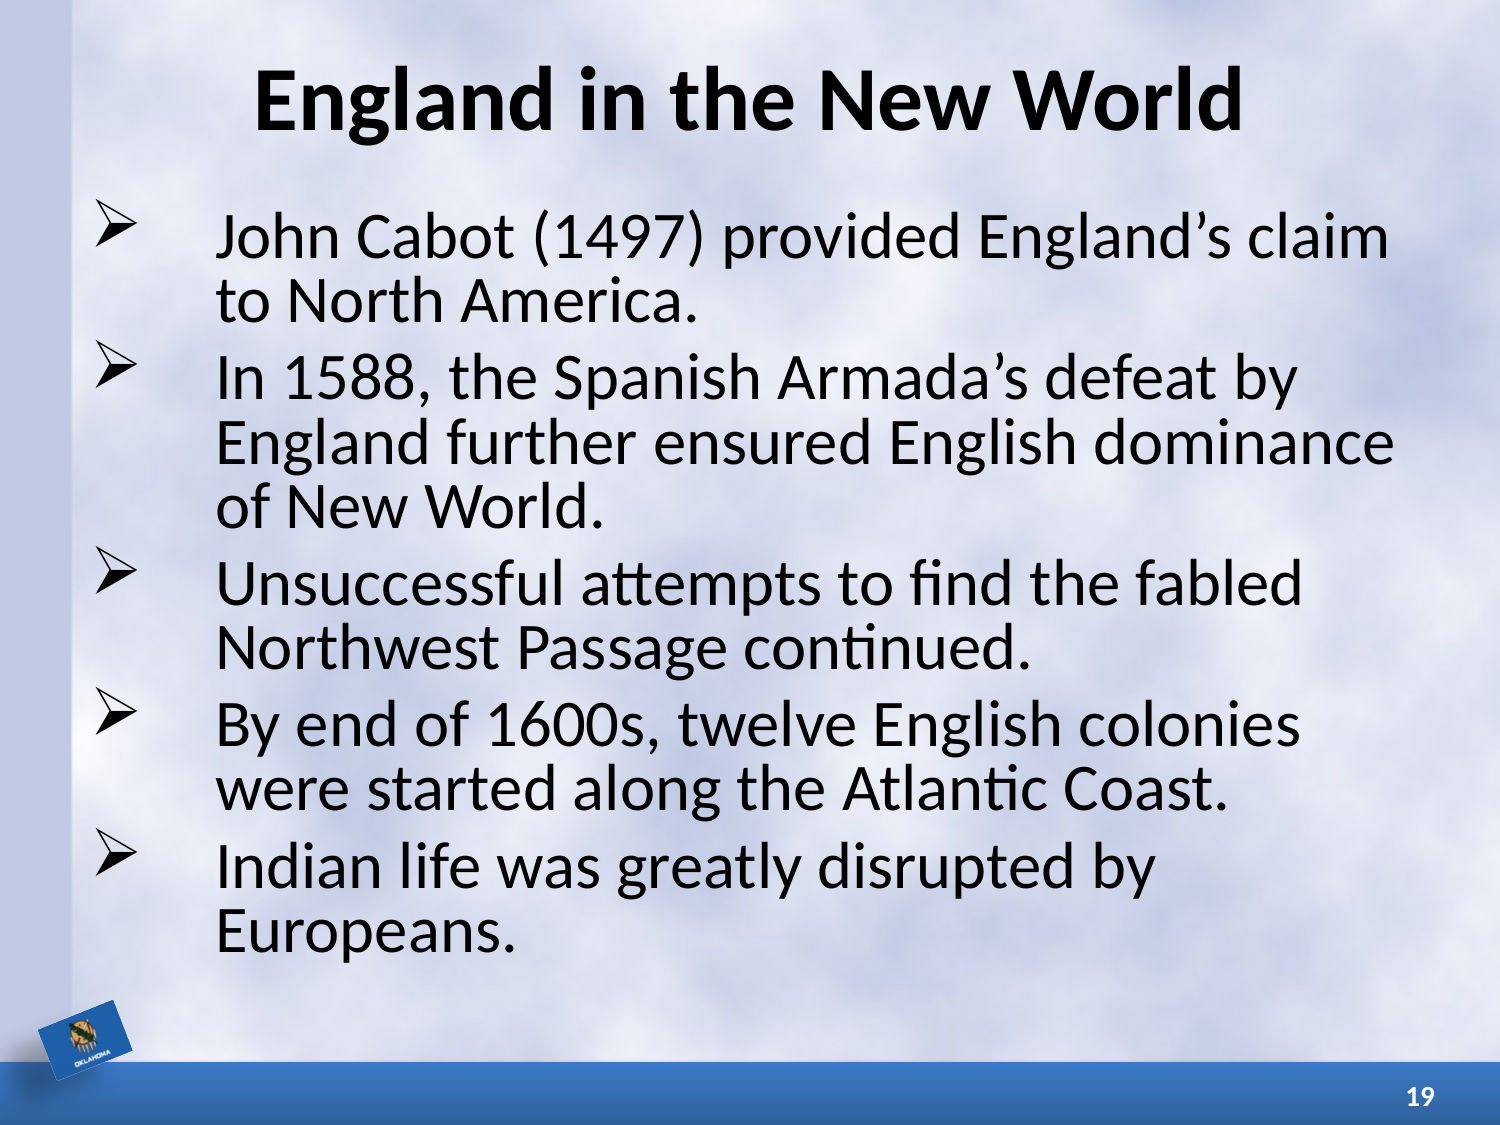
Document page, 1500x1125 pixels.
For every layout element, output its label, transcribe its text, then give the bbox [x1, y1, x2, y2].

list John Cabot (1497) provided England’s claim to North America. In 1588, the Spanish Armada’s defeat by England further ensured English dominance of New World. Unsuccessful attempts to find the fabled Northwest Passage continued. By end of 1600s, twelve English colonies were started along the Atlantic Coast. Indian life was greatly disrupted by Europeans. [75, 200, 1450, 1005]
picture [0, 0, 1500, 1080]
slide_number 19 [1100, 1065, 1450, 1125]
title England in the New World [75, 0, 1425, 188]
